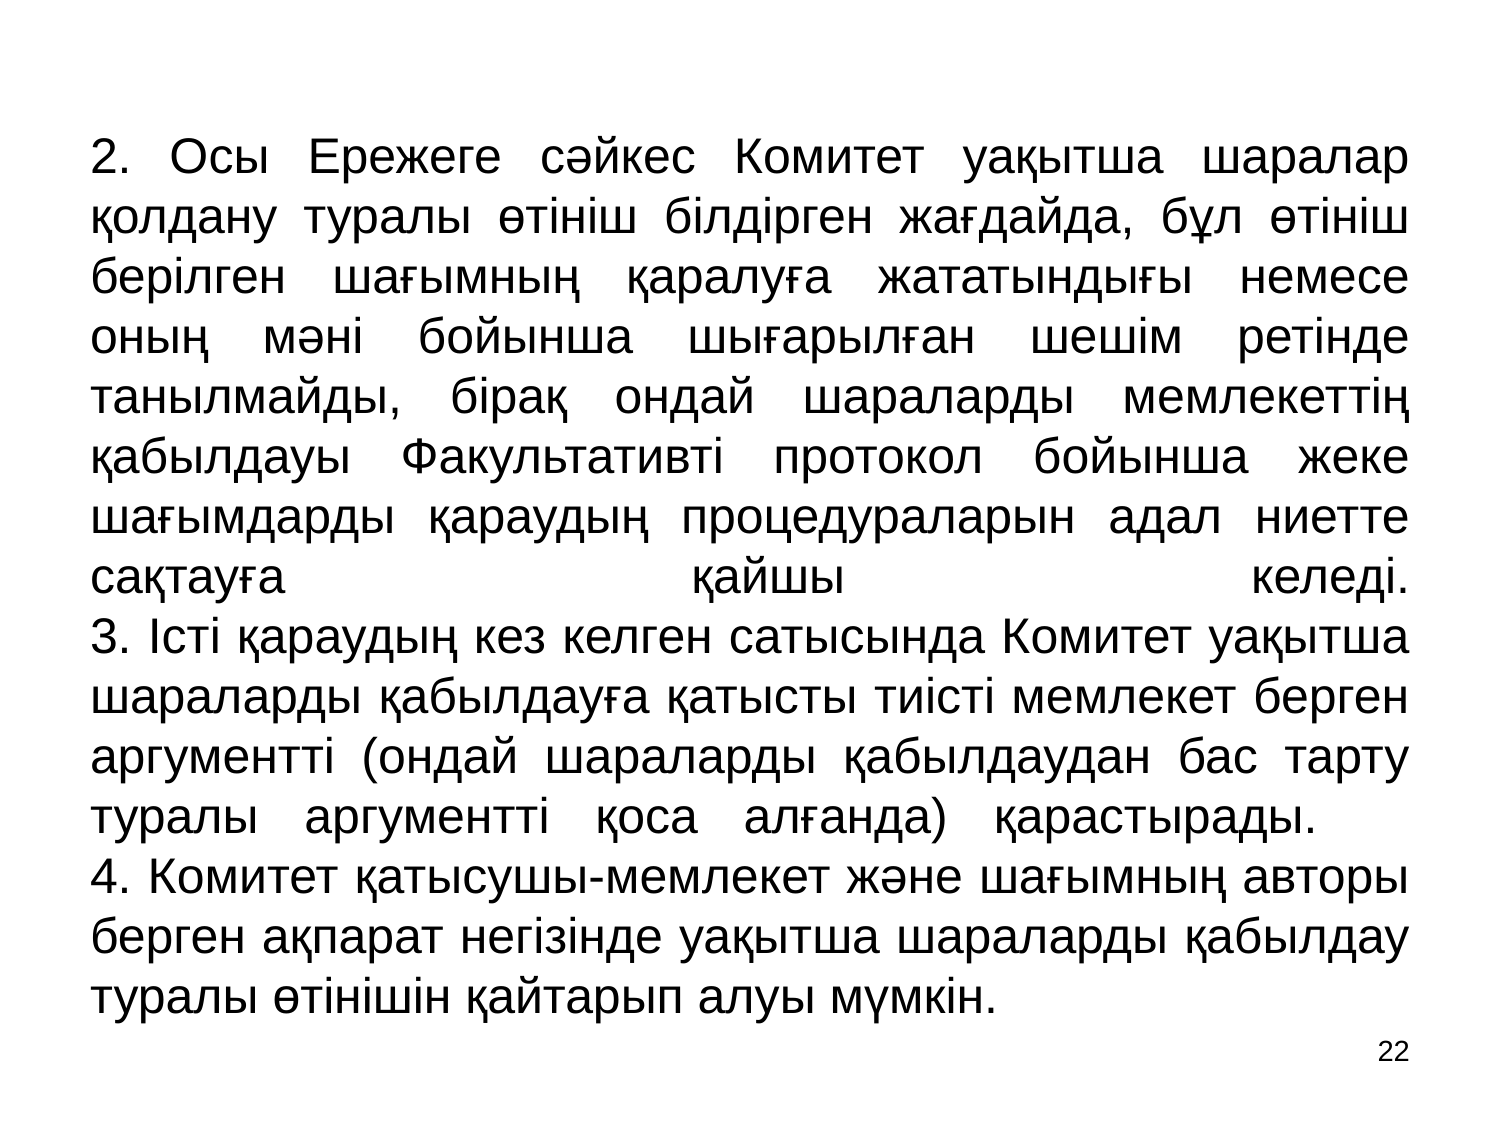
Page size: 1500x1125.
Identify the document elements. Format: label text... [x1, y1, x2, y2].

title 2. Осы Ережеге сәйкес Комитет уақытша шаралар қолдану туралы өтініш білдірген жағдайда, бұл өтініш берілген шағымның қаралуға жататындығы немесе оның мәні бойынша шығарылған шешім ретінде танылмайды, бірақ ондай шараларды мемлекеттің қабылдауы Факультативті протокол бойынша жеке шағымдарды қараудың процедураларын адал ниетте сақтауға қайшы келеді. 3. Істі қараудың кез келген сатысында Комитет уақытша шараларды қабылдауға қатысты тиісті мемлекет берген аргументті (ондай шараларды қабылдаудан бас тарту туралы аргументті қоса алғанда) қарастырады. 4. Комитет қатысушы-мемлекет және шағымның авторы берген ақпарат негізінде уақытша шараларды қабылдау туралы өтінішін қайтарып алуы мүмкін. [75, 45, 1425, 1103]
slide_number 22 [1074, 1024, 1425, 1103]
